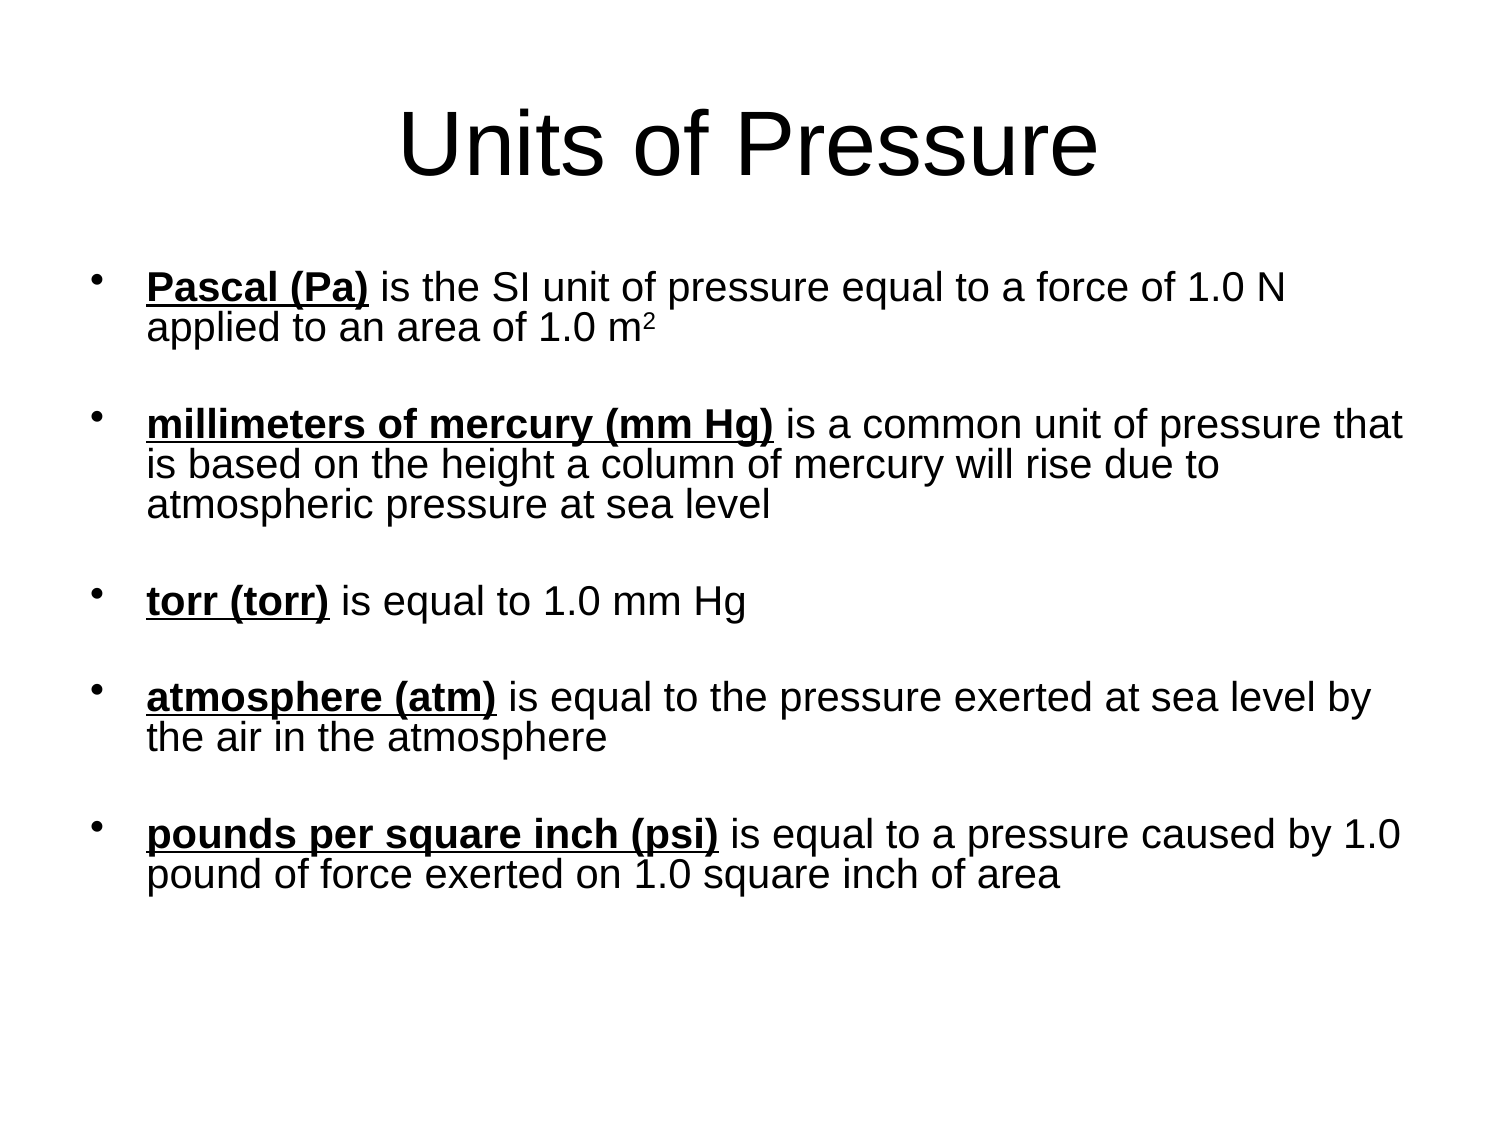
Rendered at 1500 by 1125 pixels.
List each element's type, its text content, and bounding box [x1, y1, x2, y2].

title Units of Pressure [74, 44, 1426, 233]
list Pascal (Pa) is the SI unit of pressure equal to a force of 1.0 N applied to an area of 1.0 m2 millimeters of mercury (mm Hg) is a common unit of pressure that is based on the height a column of mercury will rise due to atmospheric pressure at sea level torr (torr) is equal to 1.0 mm Hg atmosphere (atm) is equal to the pressure exerted at sea level by the air in the atmosphere pounds per square inch (psi) is equal to a pressure caused by 1.0 pound of force exerted on 1.0 square inch of area [74, 262, 1426, 1006]
